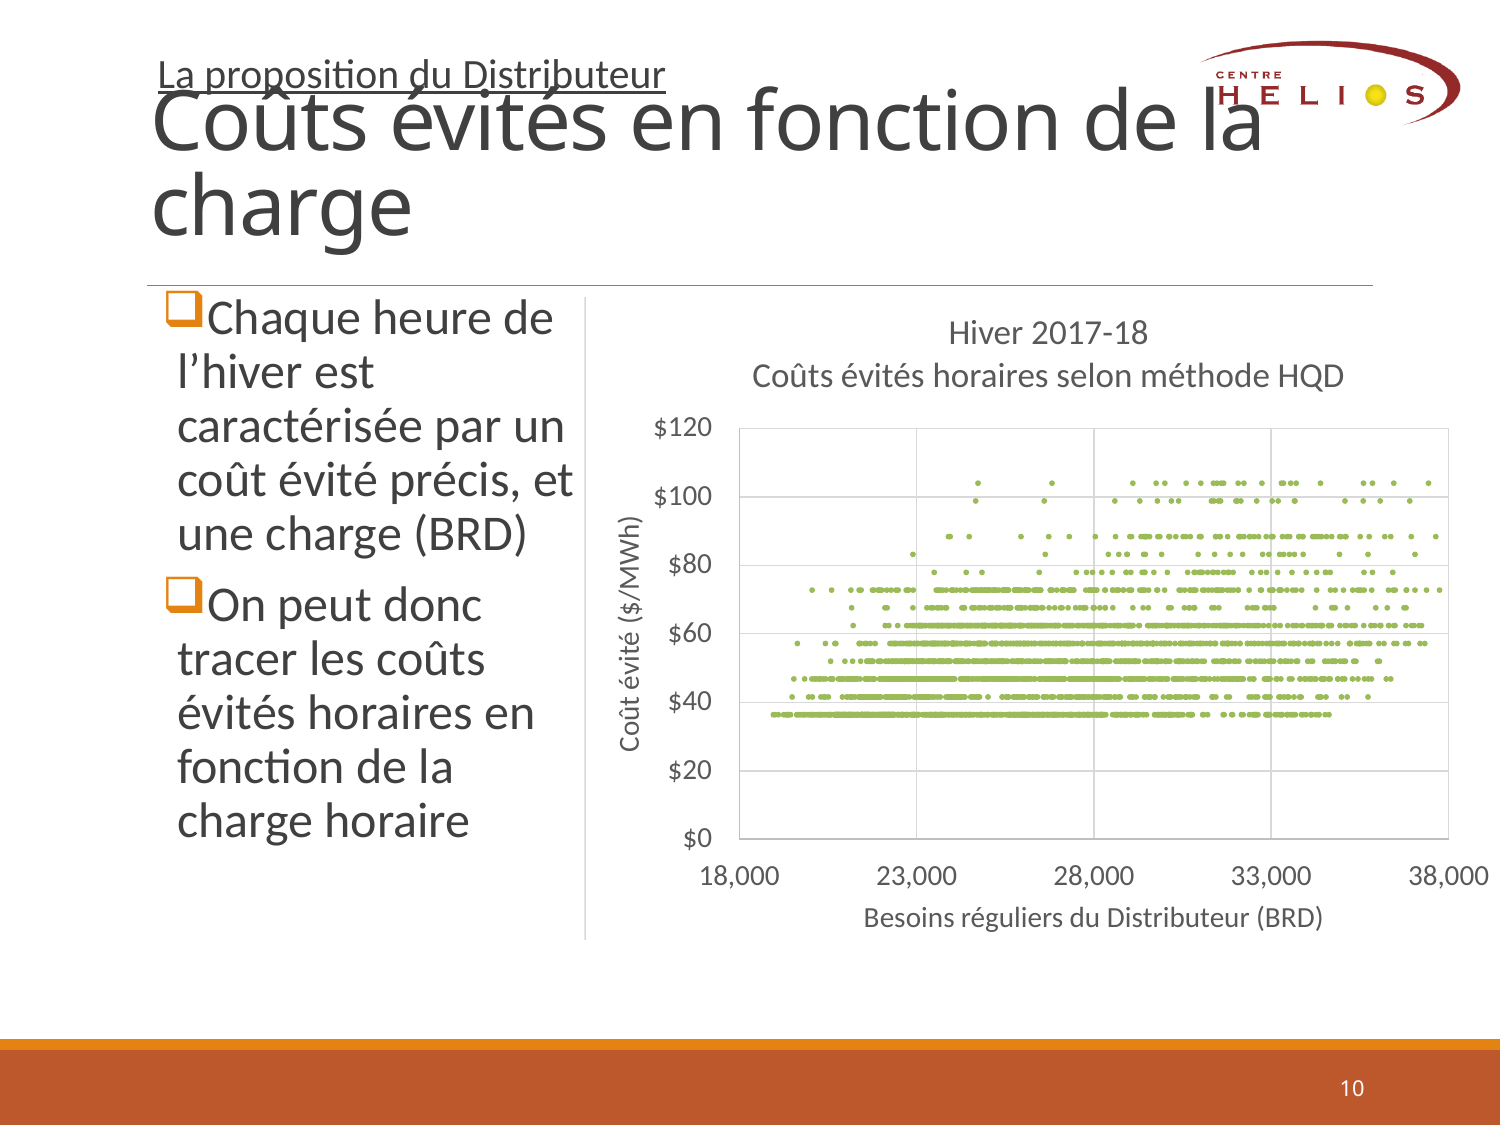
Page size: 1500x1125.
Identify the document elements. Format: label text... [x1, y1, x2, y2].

list Chaque heure de l’hiver est caractérisée par un coût évité précis, et une charge (BRD) On peut donc tracer les coûts évités horaires en fonction de la charge horaire [162, 283, 577, 1060]
picture [1178, 13, 1487, 134]
slide_number 10 [1218, 1059, 1380, 1120]
title Coûts évités en fonction de la charge [135, 43, 1373, 261]
list La proposition du Distributeur [135, 44, 842, 140]
picture [571, 297, 1500, 940]
